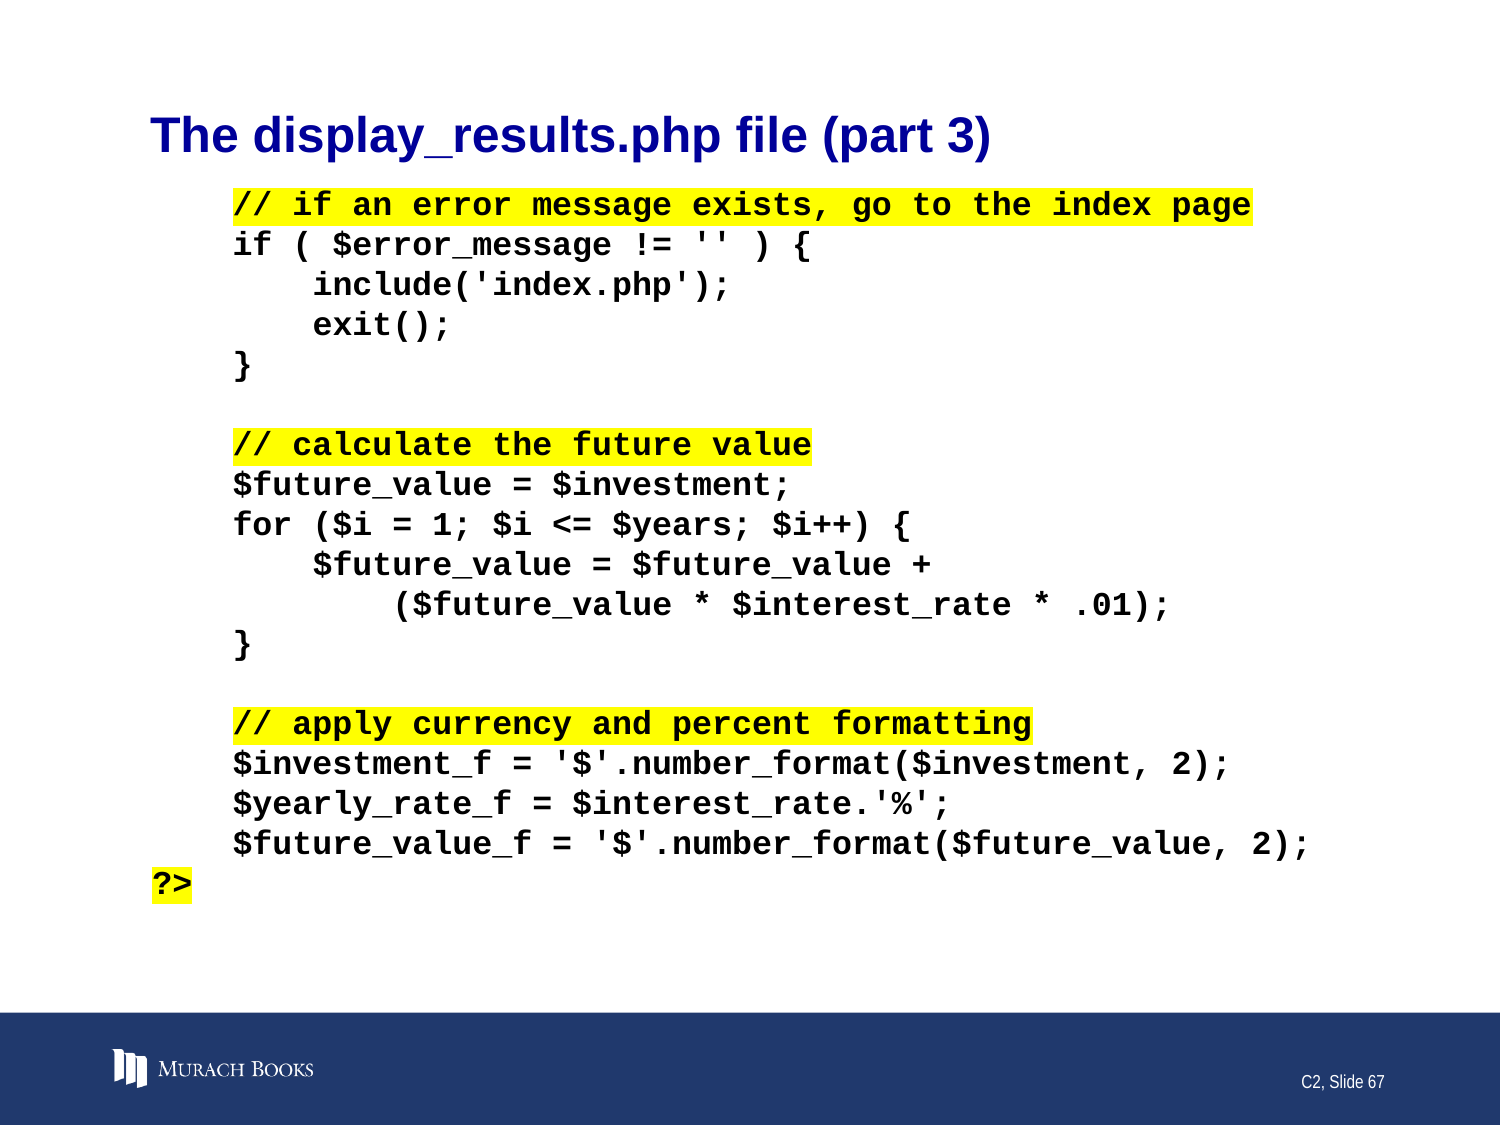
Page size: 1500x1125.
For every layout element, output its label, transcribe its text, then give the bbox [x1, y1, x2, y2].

list // if an error message exists, go to the index page if ( $error_message != '' ) { include('index.php'); exit(); } // calculate the future value $future_value = $investment; for ($i = 1; $i <= $years; $i++) { $future_value = $future_value + ($future_value * $interest_rate * .01); } // apply currency and percent formatting $investment_f = '$'.number_format($investment, 2); $yearly_rate_f = $interest_rate.'%'; $future_value_f = '$'.number_format($future_value, 2); ?> [137, 174, 1350, 975]
footer [12, 1025, 463, 1100]
slide_number C2, Slide 67 [1087, 1025, 1400, 1100]
title The display_results.php file (part 3) [150, 102, 1350, 164]
